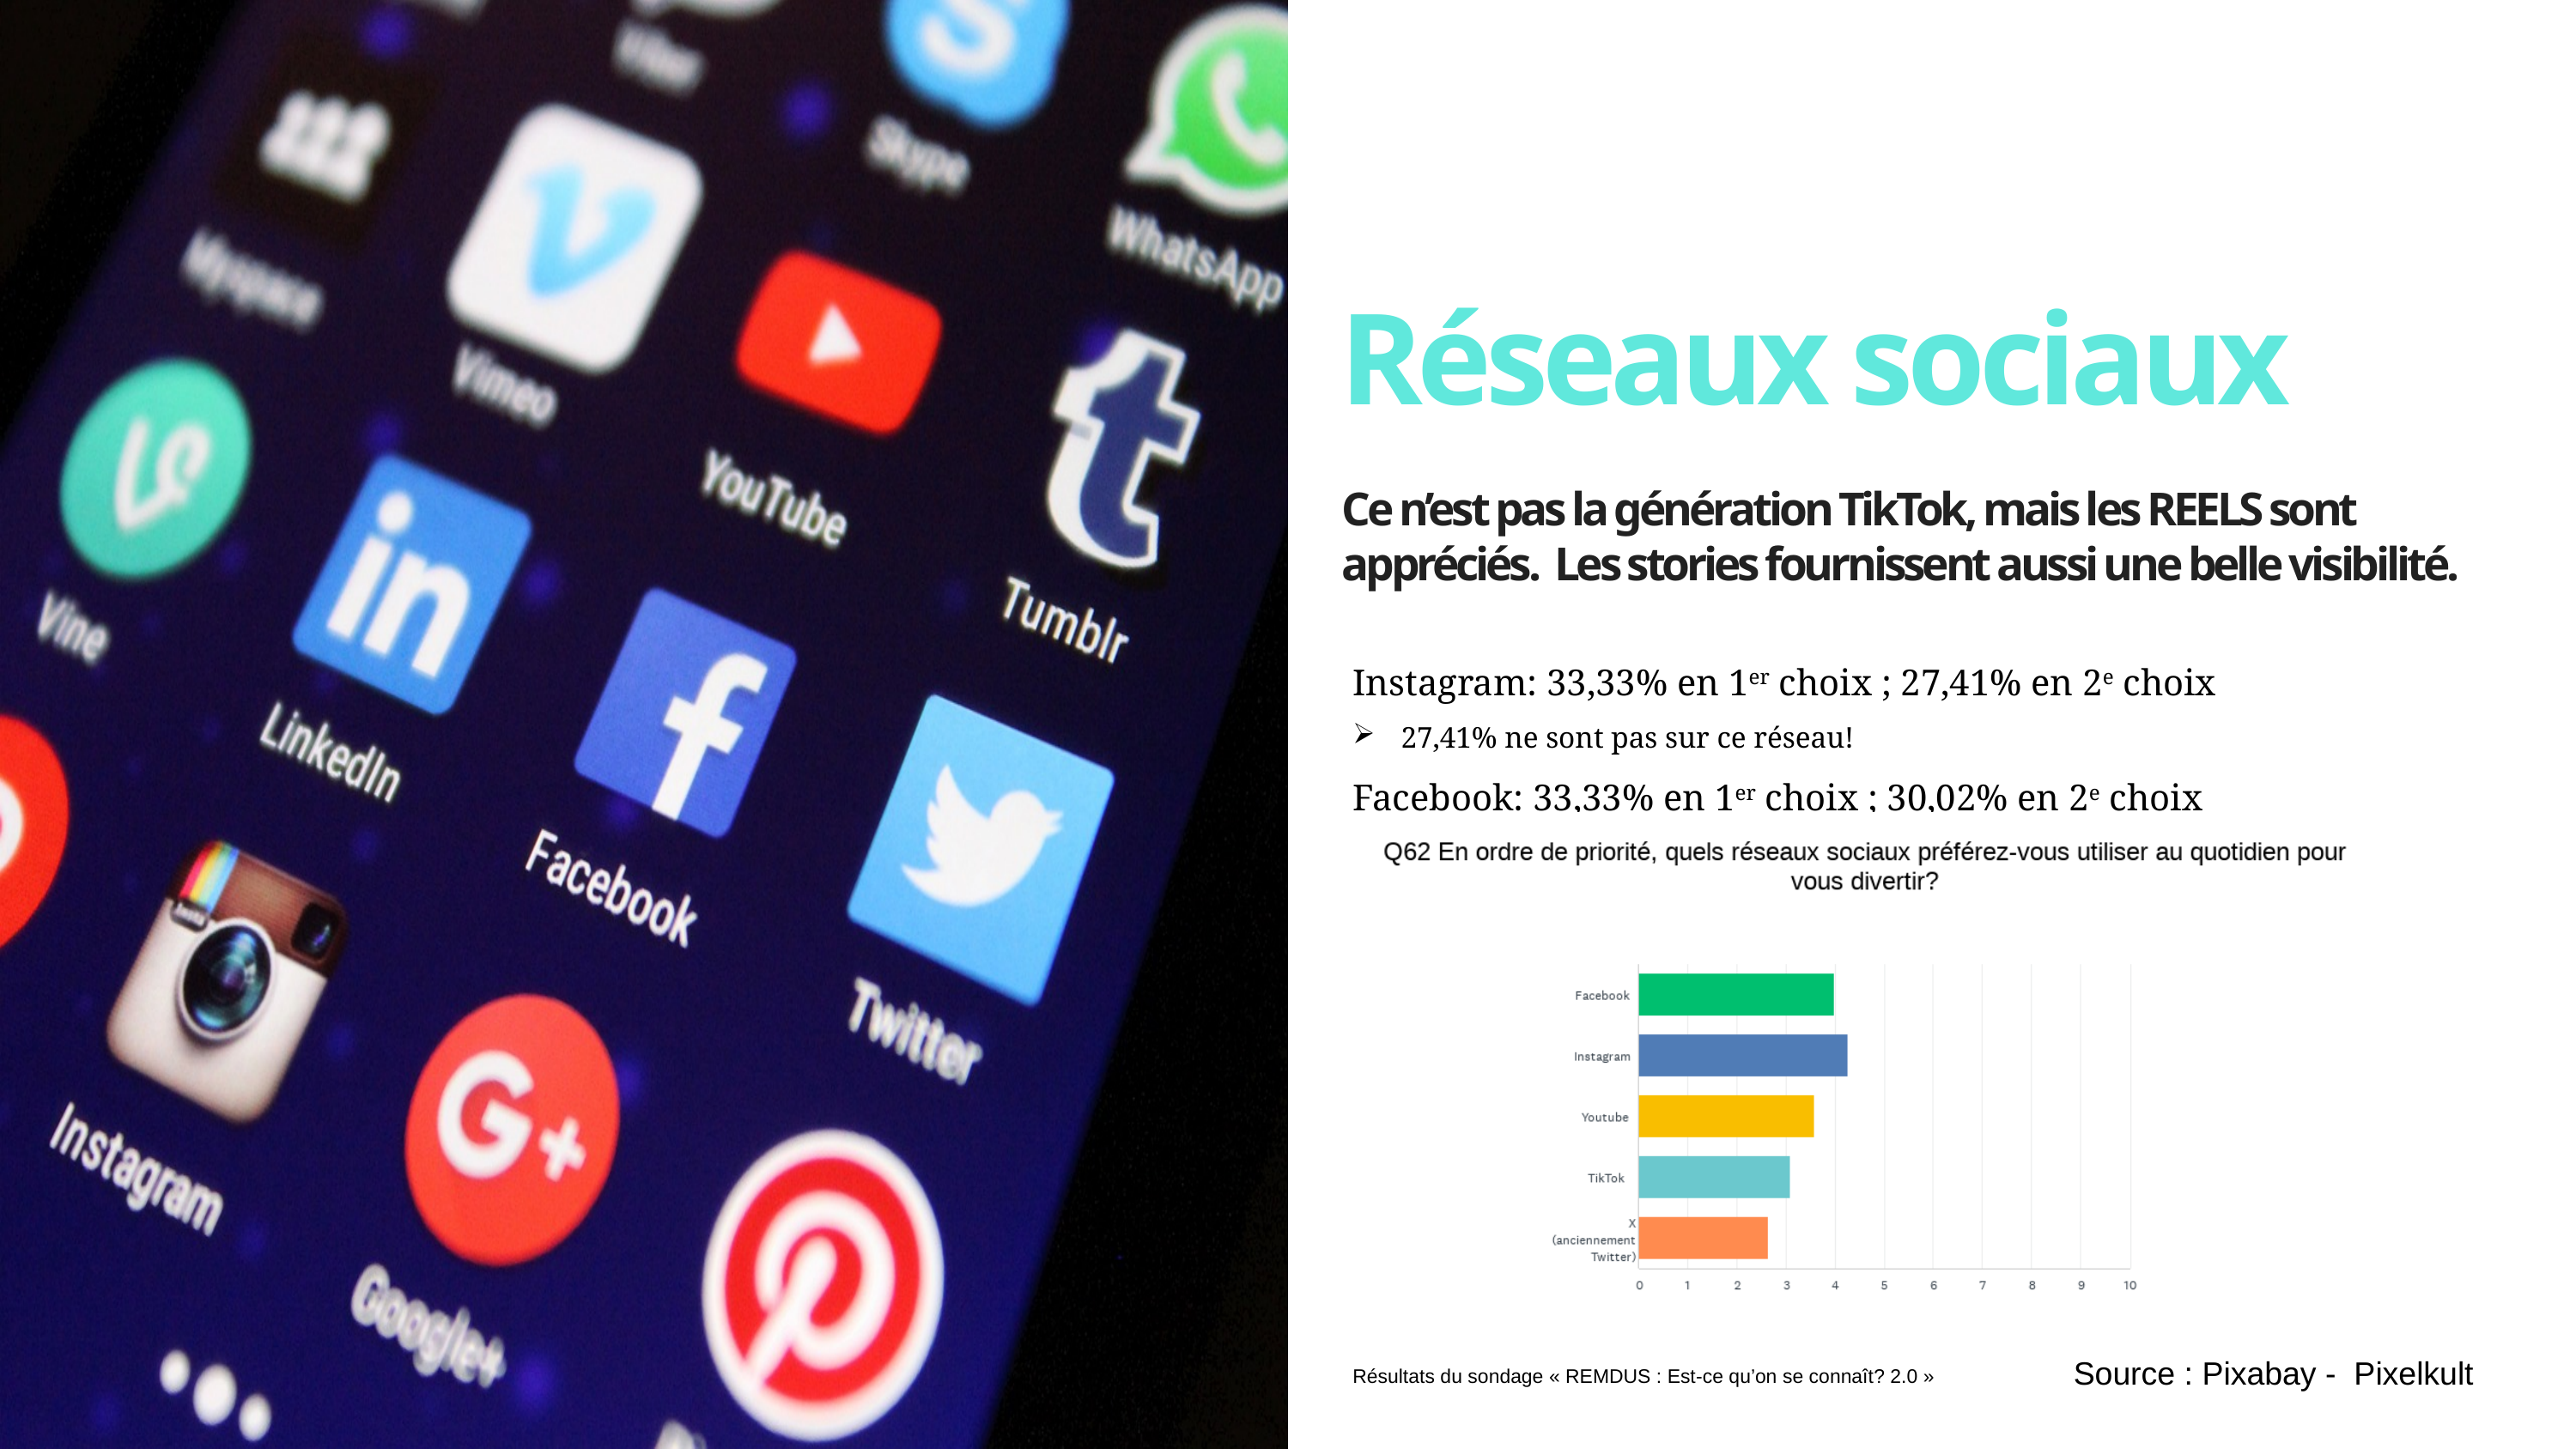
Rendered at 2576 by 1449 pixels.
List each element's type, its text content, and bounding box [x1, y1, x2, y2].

text_box Ce n’est pas la génération TikTok, mais les REELS sont appréciés. Les stories fournissent aussi une belle visibilité. [1340, 521, 2523, 591]
text_box Instagram: 33,33% en 1er choix ; 27,41% en 2e choix 27,41% ne sont pas sur ce réseau! Facebook: 33,33% en 1er choix ; 30,02% en 2e choix [1340, 631, 2308, 812]
text_box Source : Pixabay - Pixelkult [2060, 1346, 2512, 1398]
picture [1340, 812, 2388, 1345]
title Réseaux sociaux [1291, 118, 2555, 521]
picture [0, 0, 1289, 1449]
text_box Résultats du sondage « REMDUS : Est-ce qu’on se connaît? 2.0 » [1340, 1357, 1975, 1394]
